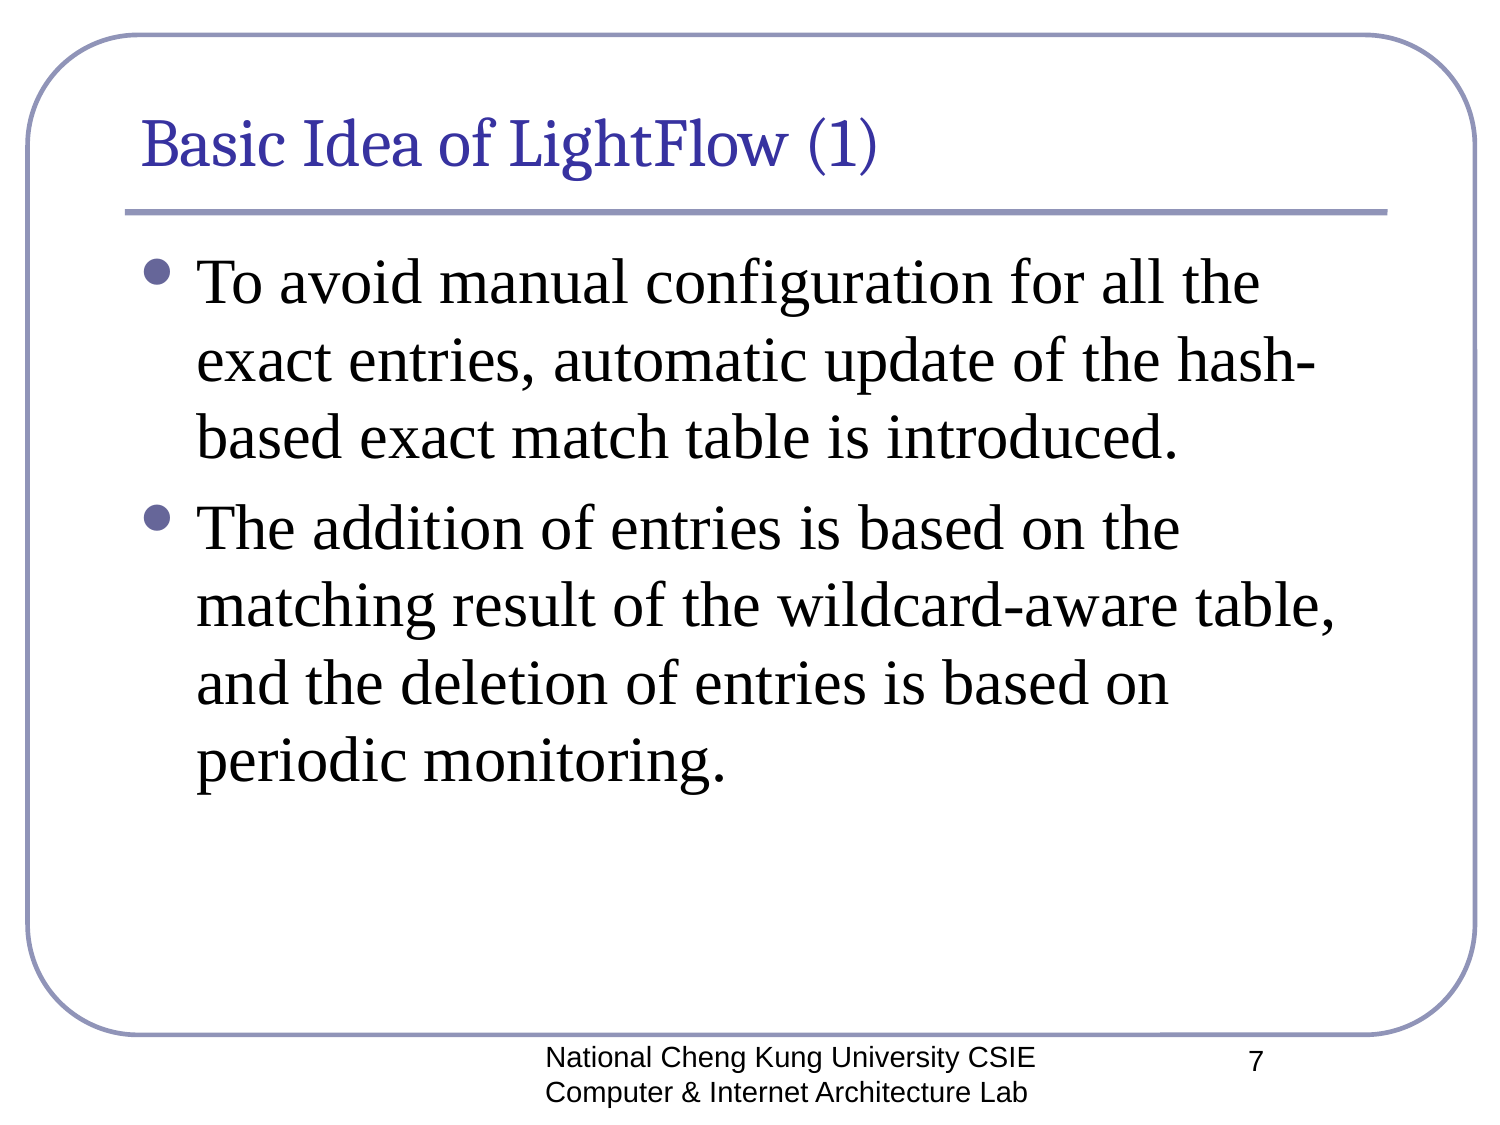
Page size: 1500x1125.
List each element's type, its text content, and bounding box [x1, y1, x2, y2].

list To avoid manual configuration for all the exact entries, automatic update of the hash-based exact match table is introduced. The addition of entries is based on the matching result of the wildcard-aware table, and the deletion of entries is based on periodic monitoring. [125, 231, 1388, 975]
slide_number 7 [1124, 1034, 1388, 1111]
title Basic Idea of LightFlow (1) [125, 90, 1388, 188]
footer National Cheng Kung University CSIE Computer & Internet Architecture Lab [466, 1030, 1117, 1107]
